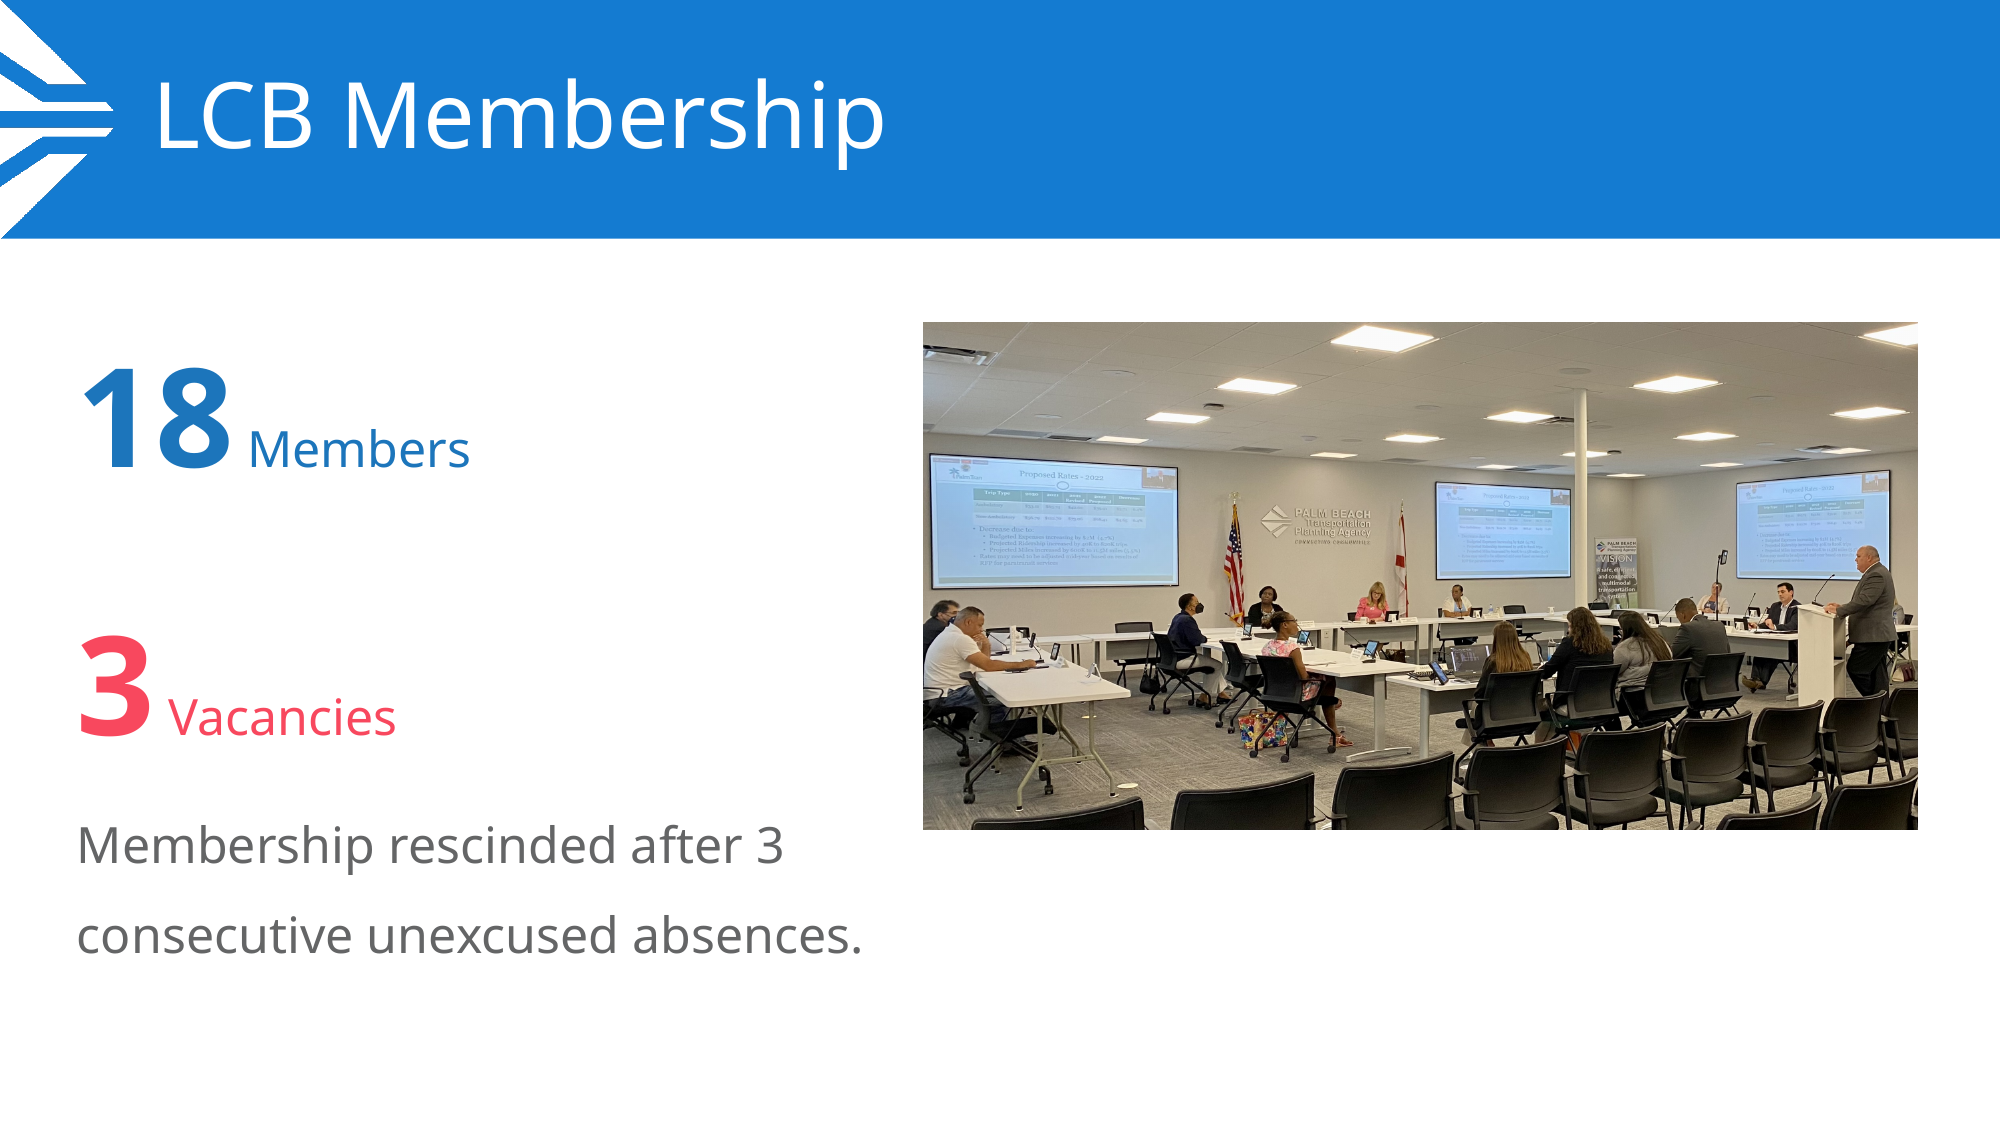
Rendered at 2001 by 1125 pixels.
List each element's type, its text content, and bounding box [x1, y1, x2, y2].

title LCB Membership [137, 39, 1623, 200]
picture [0, 0, 114, 239]
picture [923, 322, 1918, 830]
list 18 Members 3 Vacancies Membership rescinded after 3 consecutive unexcused absences. [61, 239, 904, 935]
